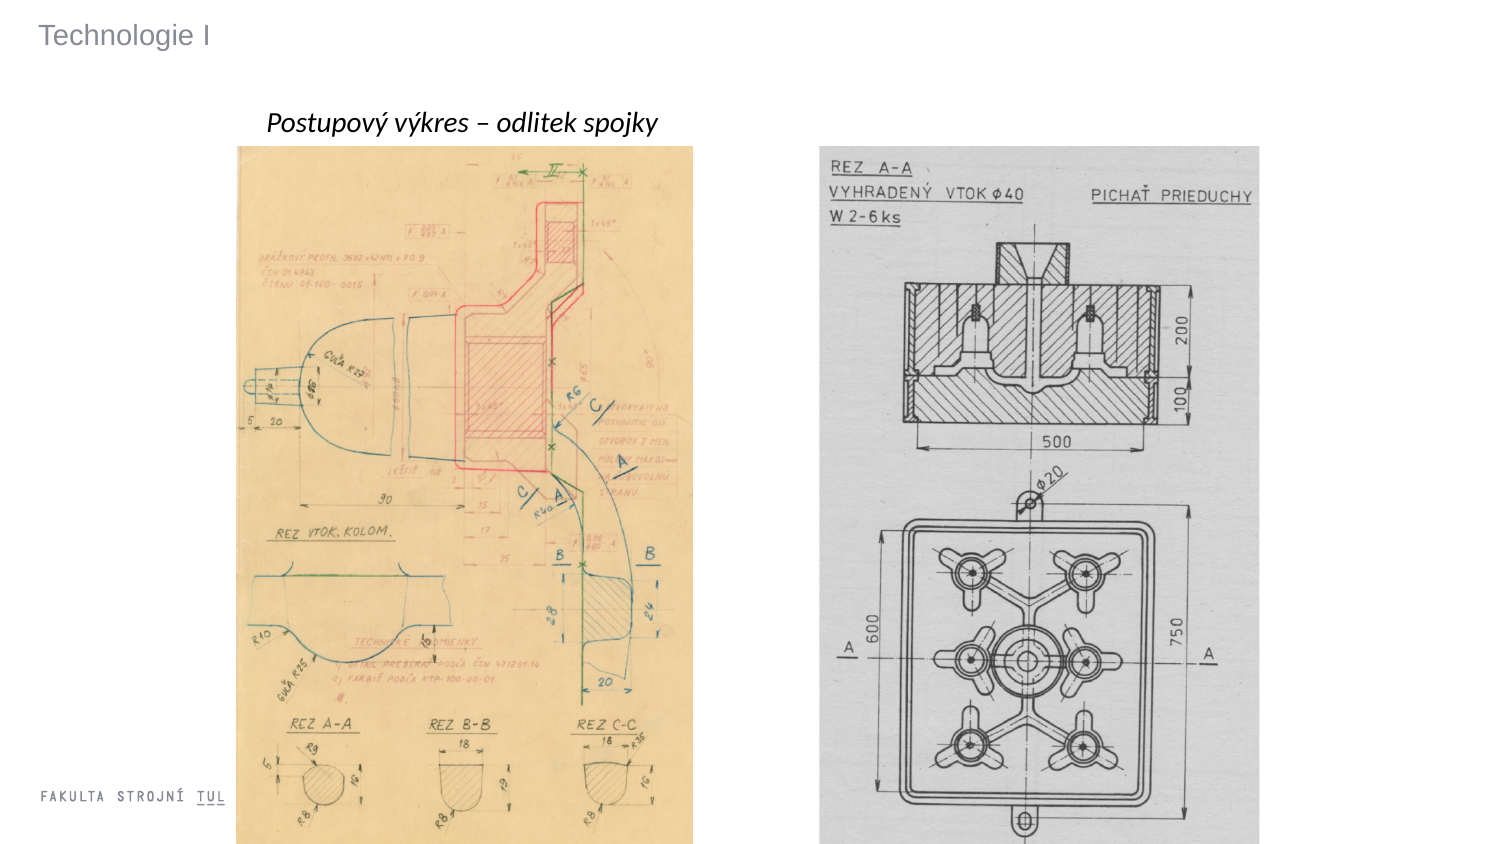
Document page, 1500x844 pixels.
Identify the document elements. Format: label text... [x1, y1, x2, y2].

title Postupový výkres – odlitek spojky [265, 88, 694, 148]
picture [819, 146, 1260, 844]
list Technologie I [18, 15, 1260, 76]
picture [235, 146, 693, 844]
